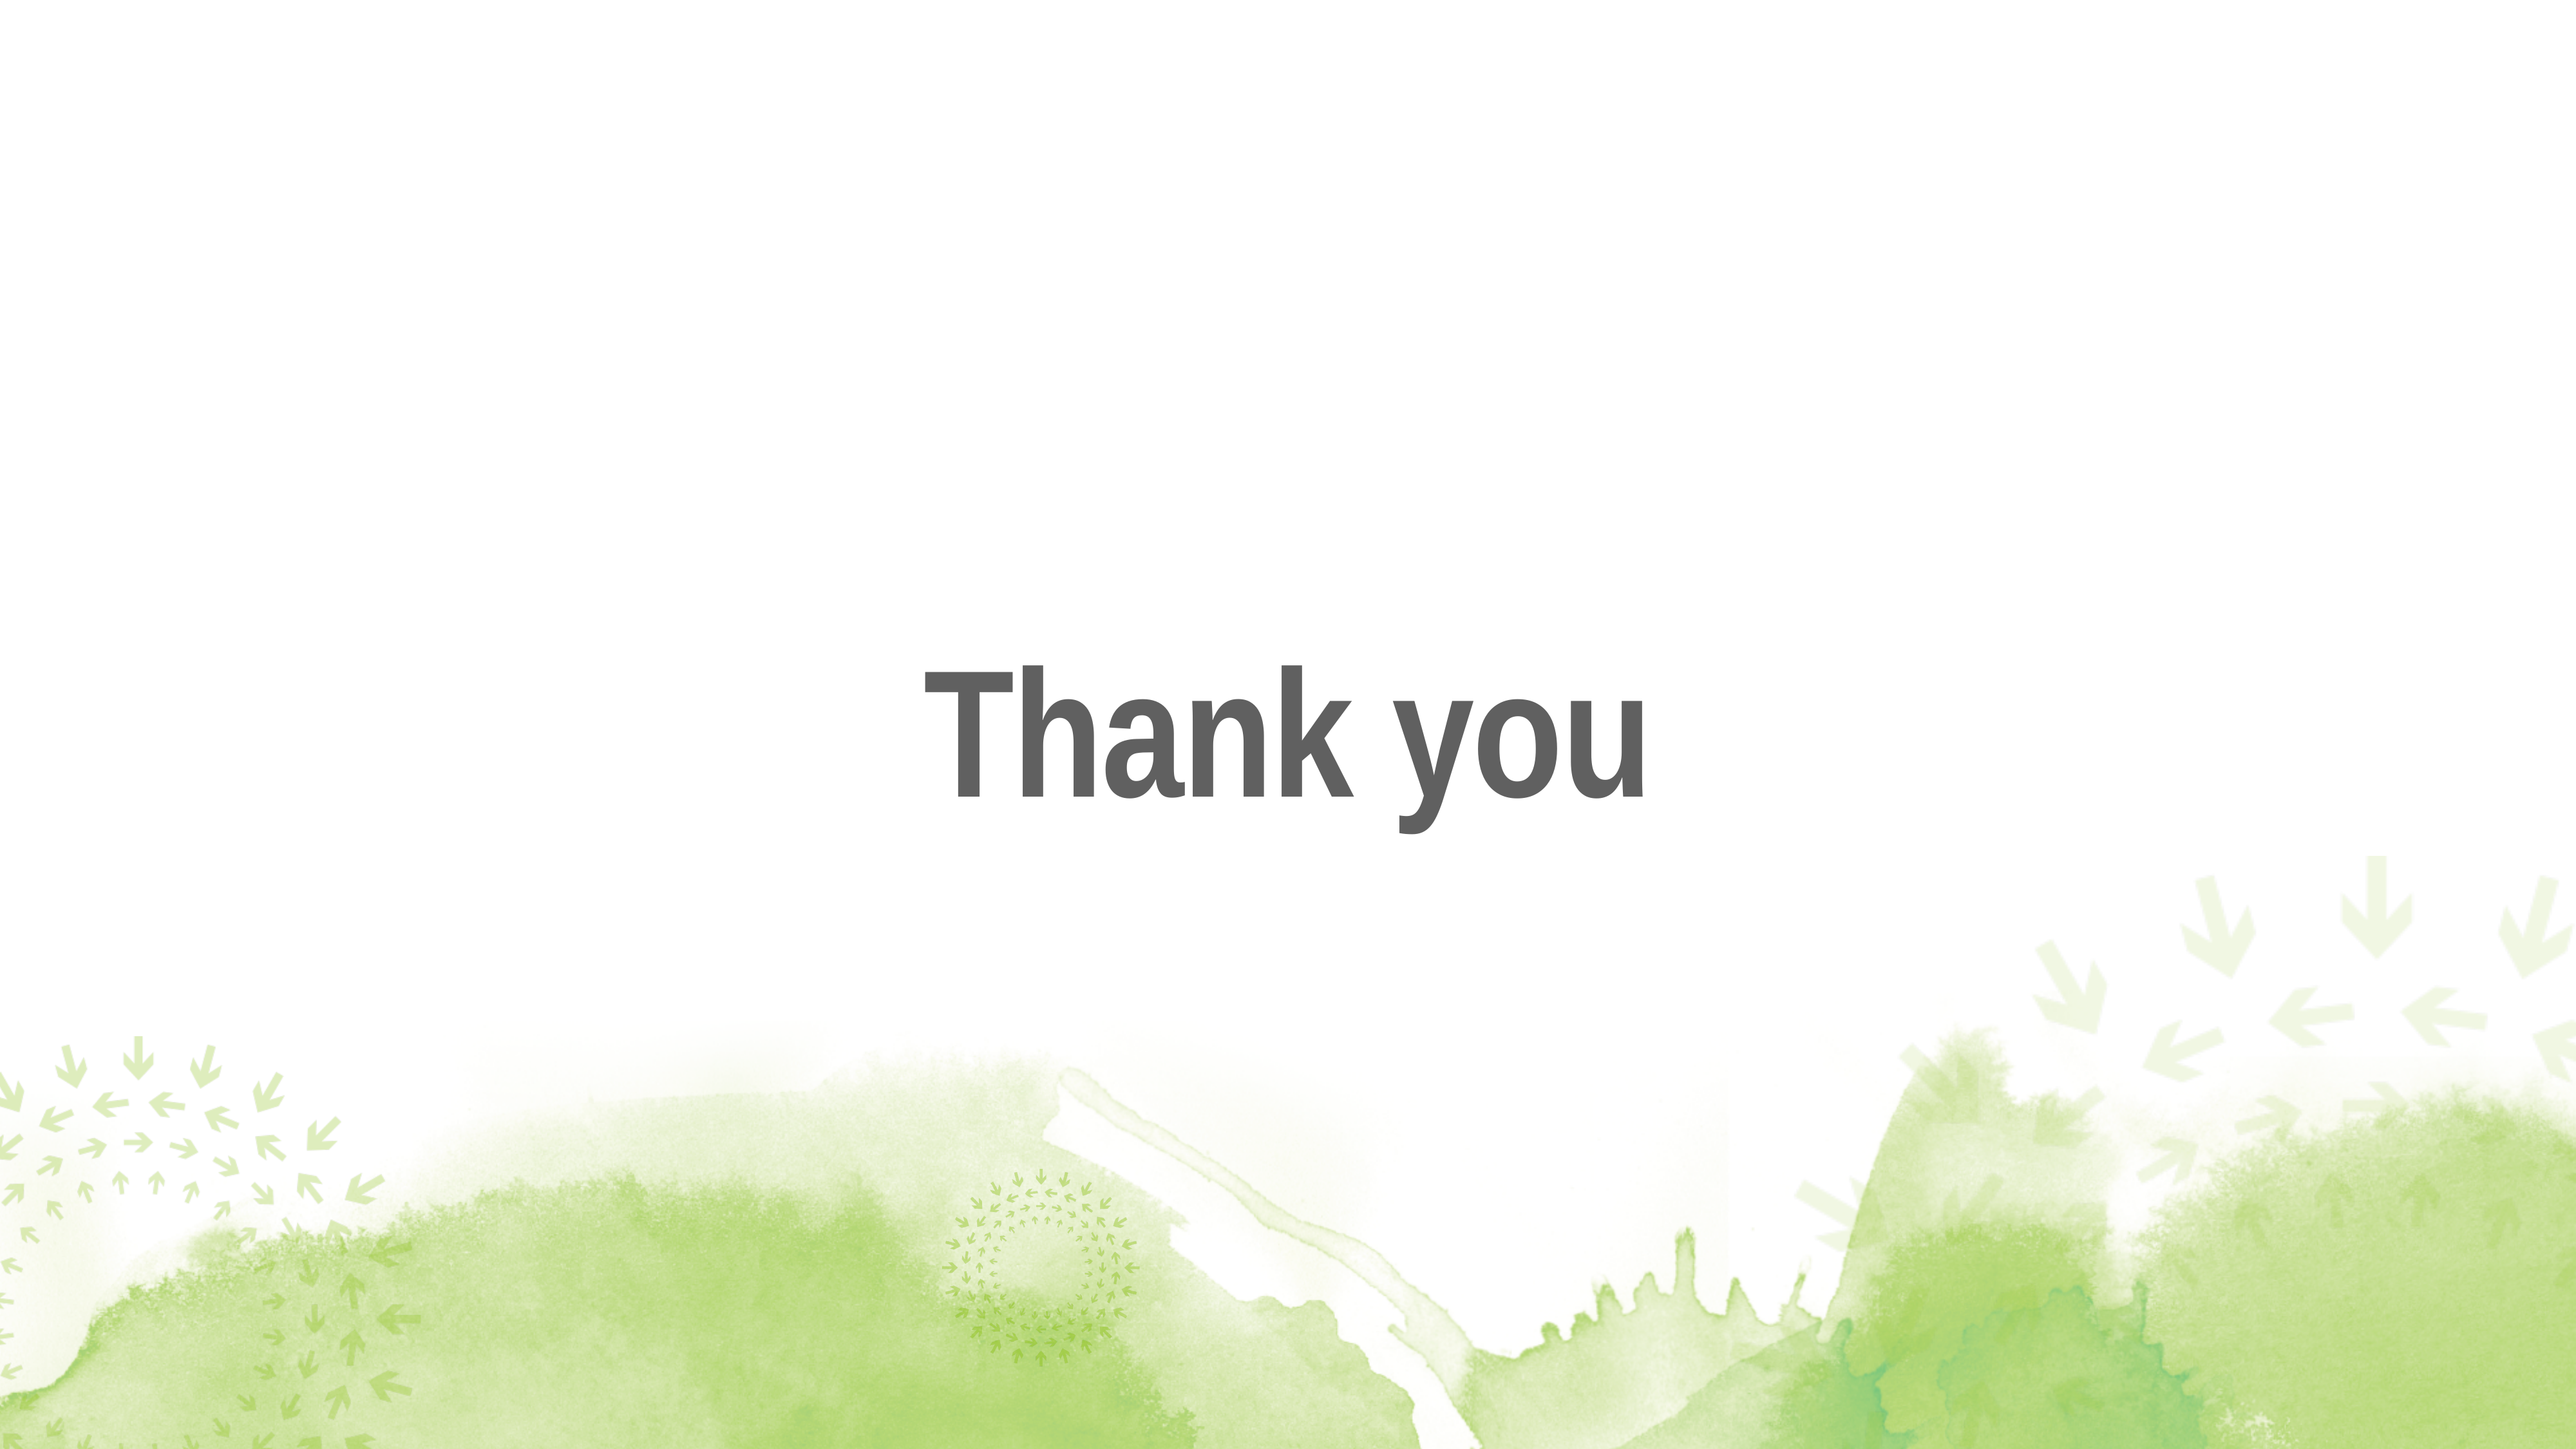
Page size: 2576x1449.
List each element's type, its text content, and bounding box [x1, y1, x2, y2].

list Thank you [156, 632, 2420, 817]
